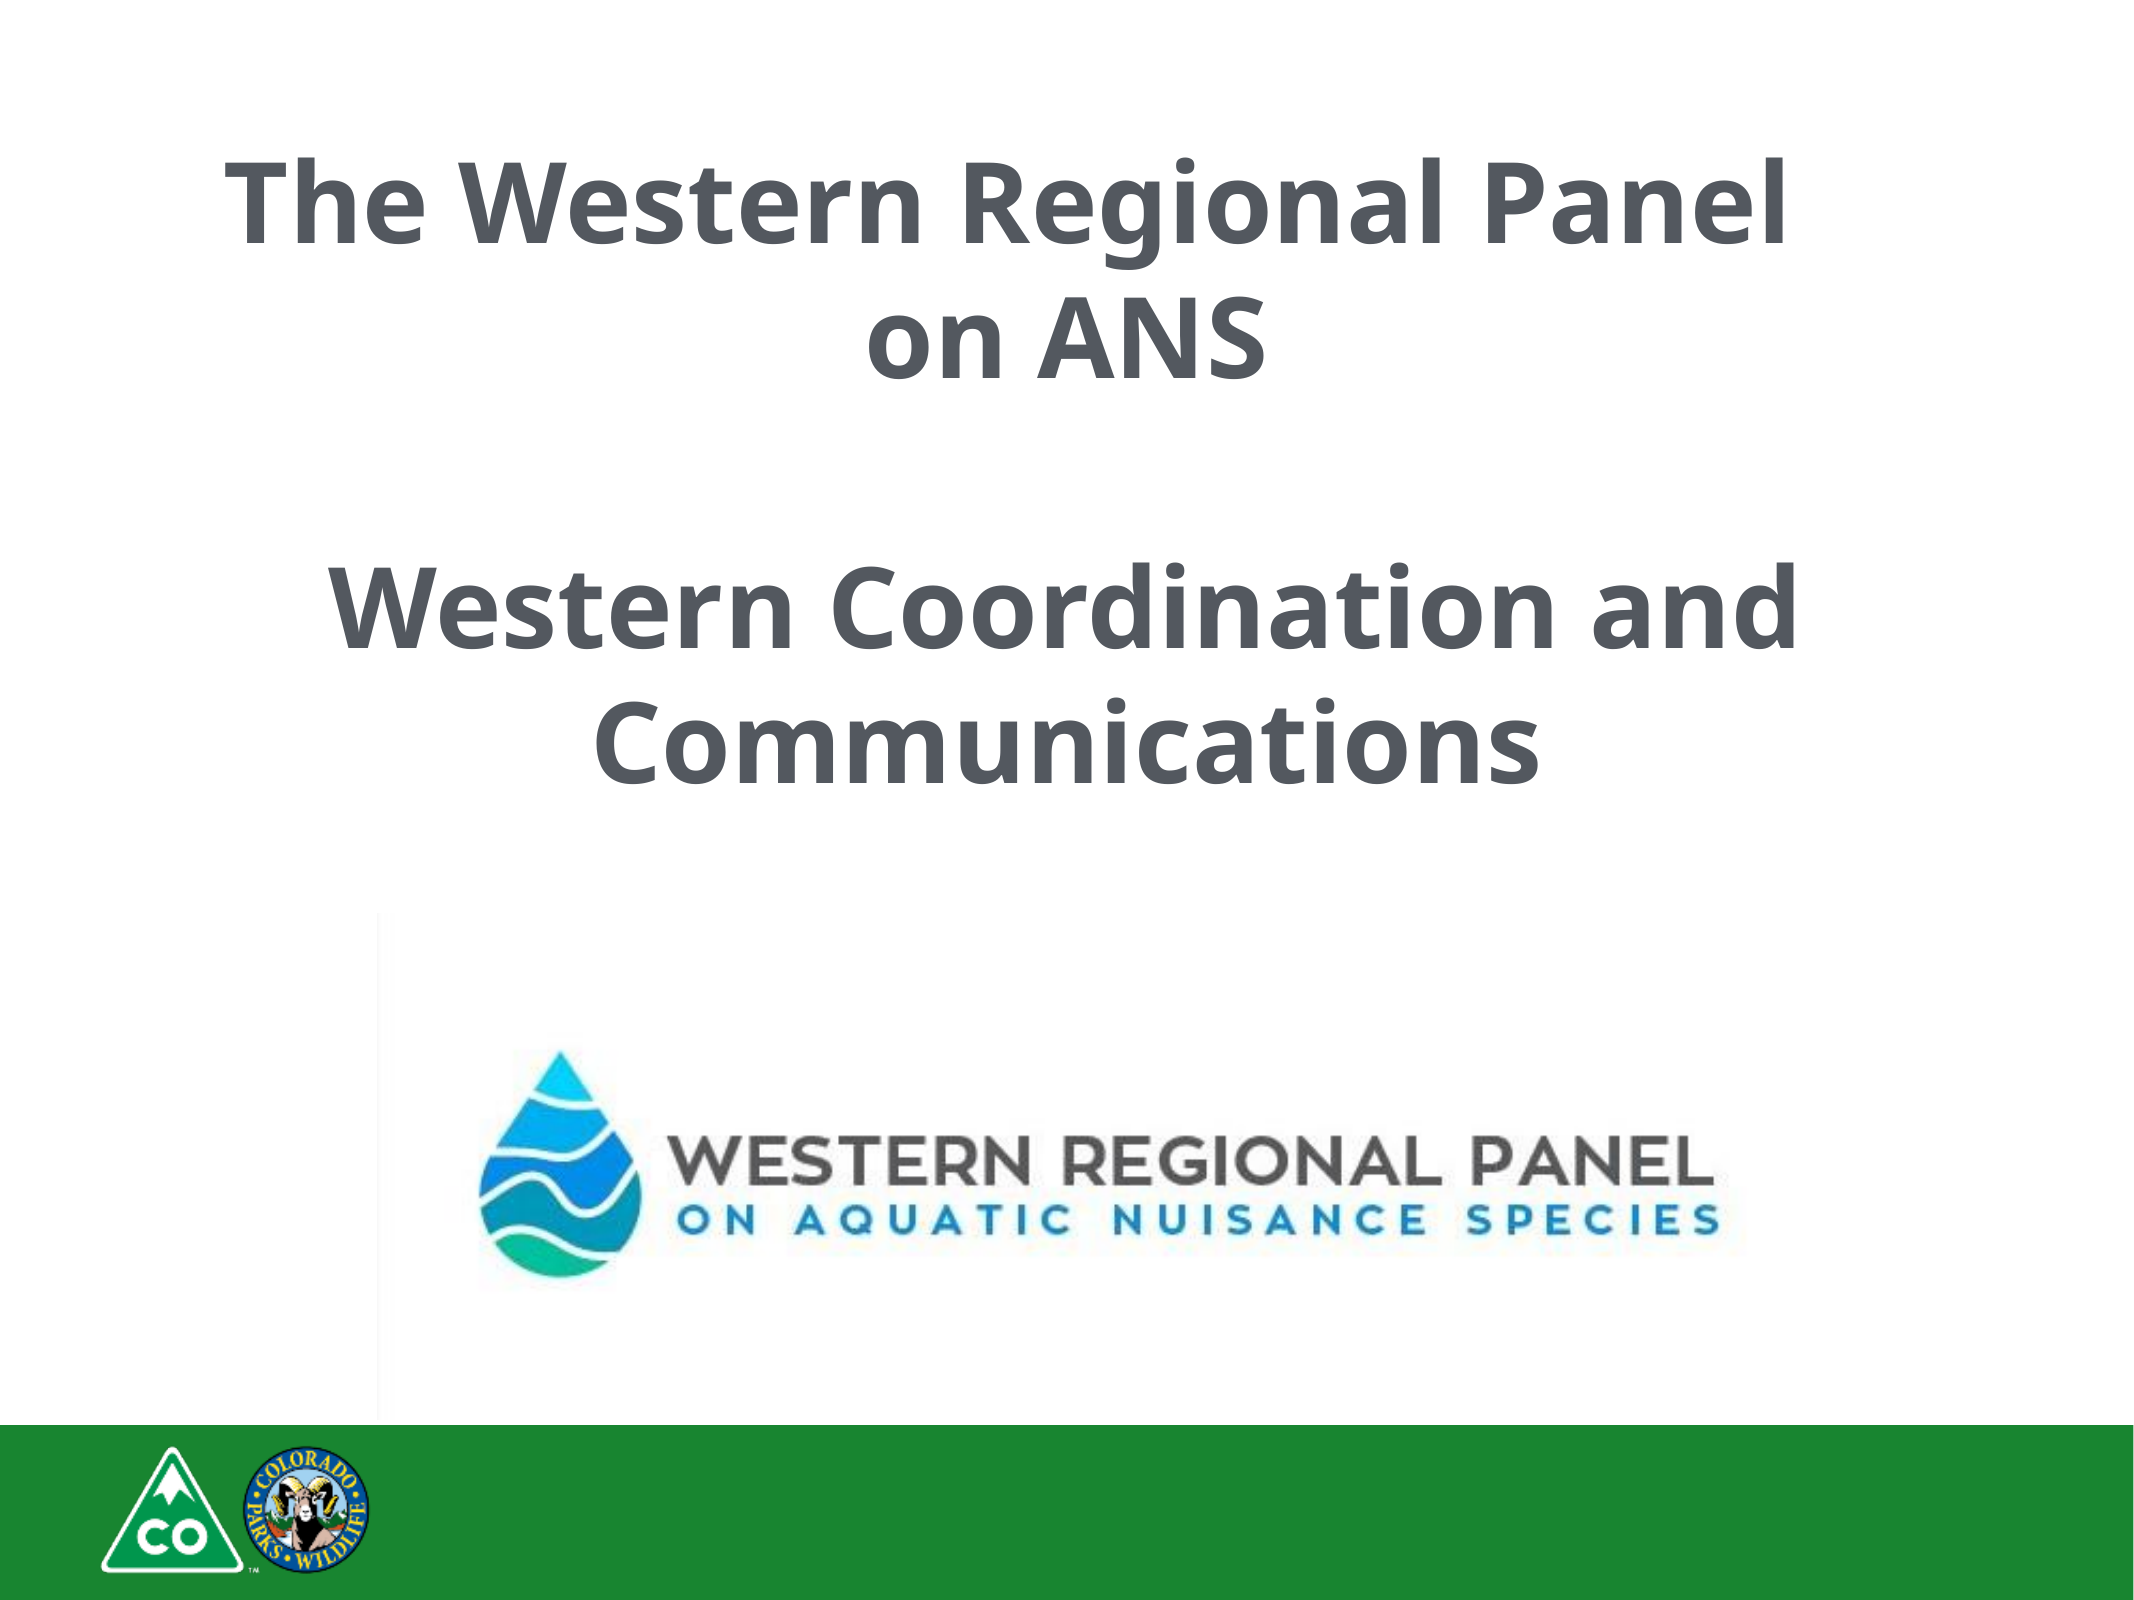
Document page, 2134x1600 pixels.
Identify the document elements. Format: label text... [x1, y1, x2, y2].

picture [376, 913, 1757, 1420]
picture [91, 1437, 380, 1585]
title The Western Regional Panel on ANS Western Coordination and Communications [183, 120, 1951, 647]
